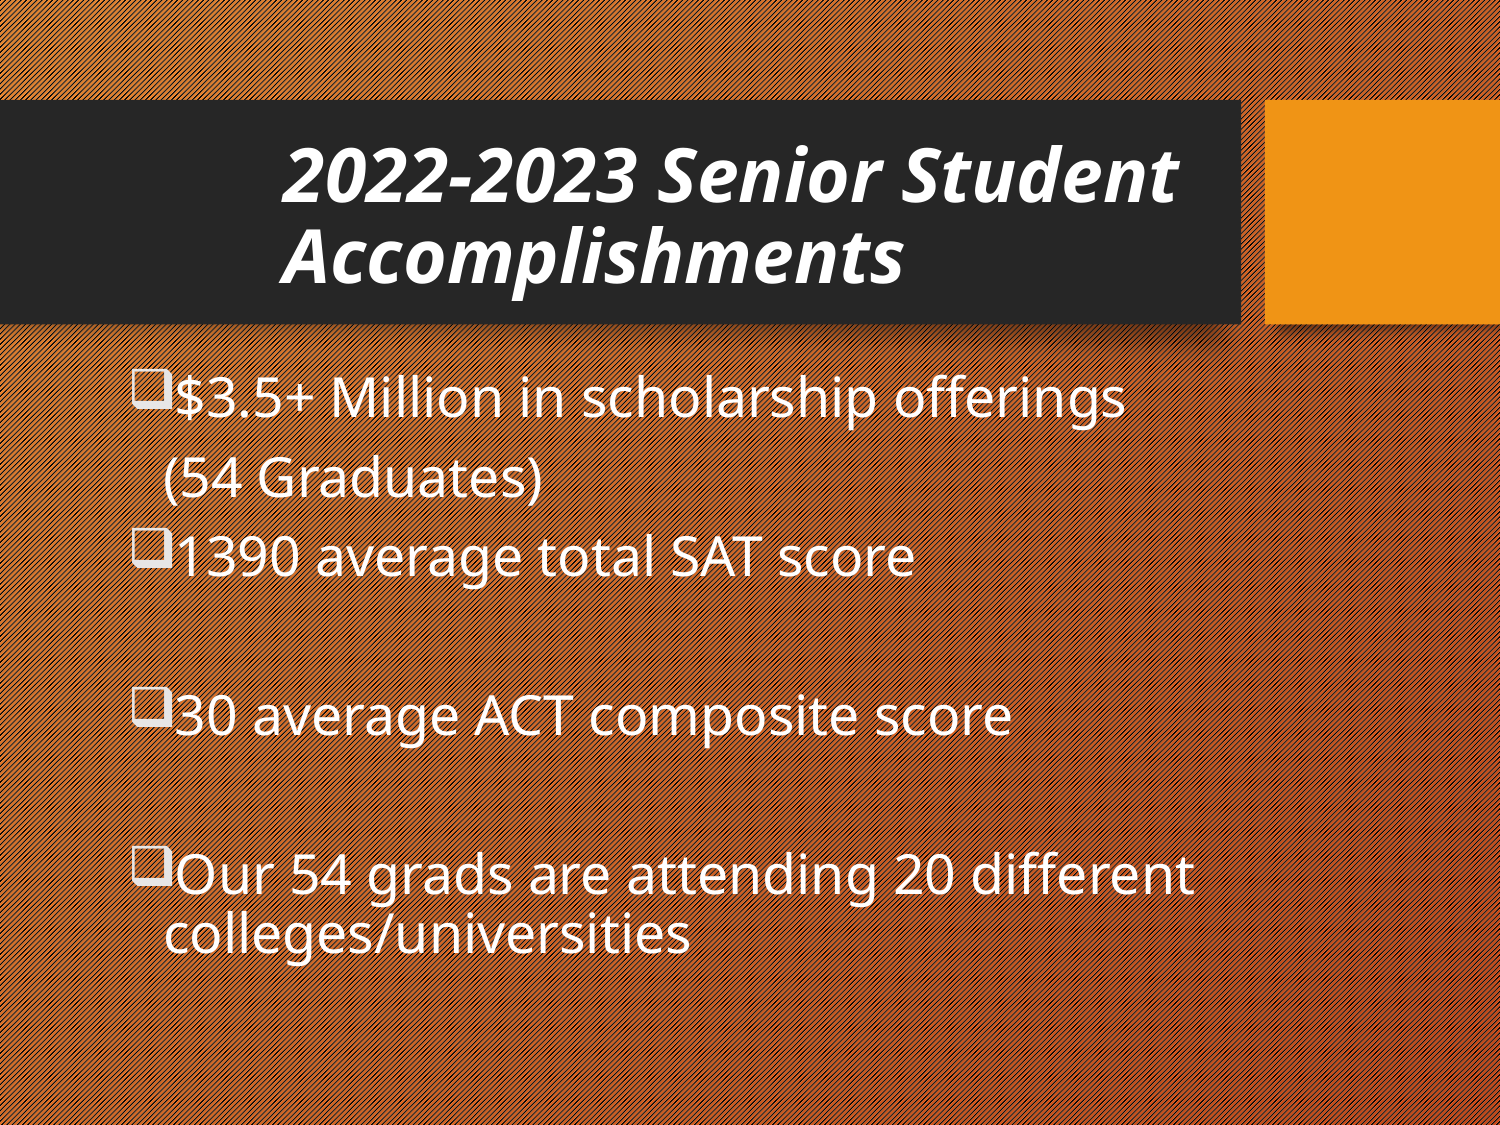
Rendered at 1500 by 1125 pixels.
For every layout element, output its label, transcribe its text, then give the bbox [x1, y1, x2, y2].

list $3.5+ Million in scholarship offerings (54 Graduates) 1390 average total SAT score 30 average ACT composite score Our 54 grads are attending 20 different colleges/universities [112, 362, 1388, 975]
picture [0, 0, 1500, 1125]
title 2022-2023 Senior Student Accomplishments [268, 125, 1232, 313]
